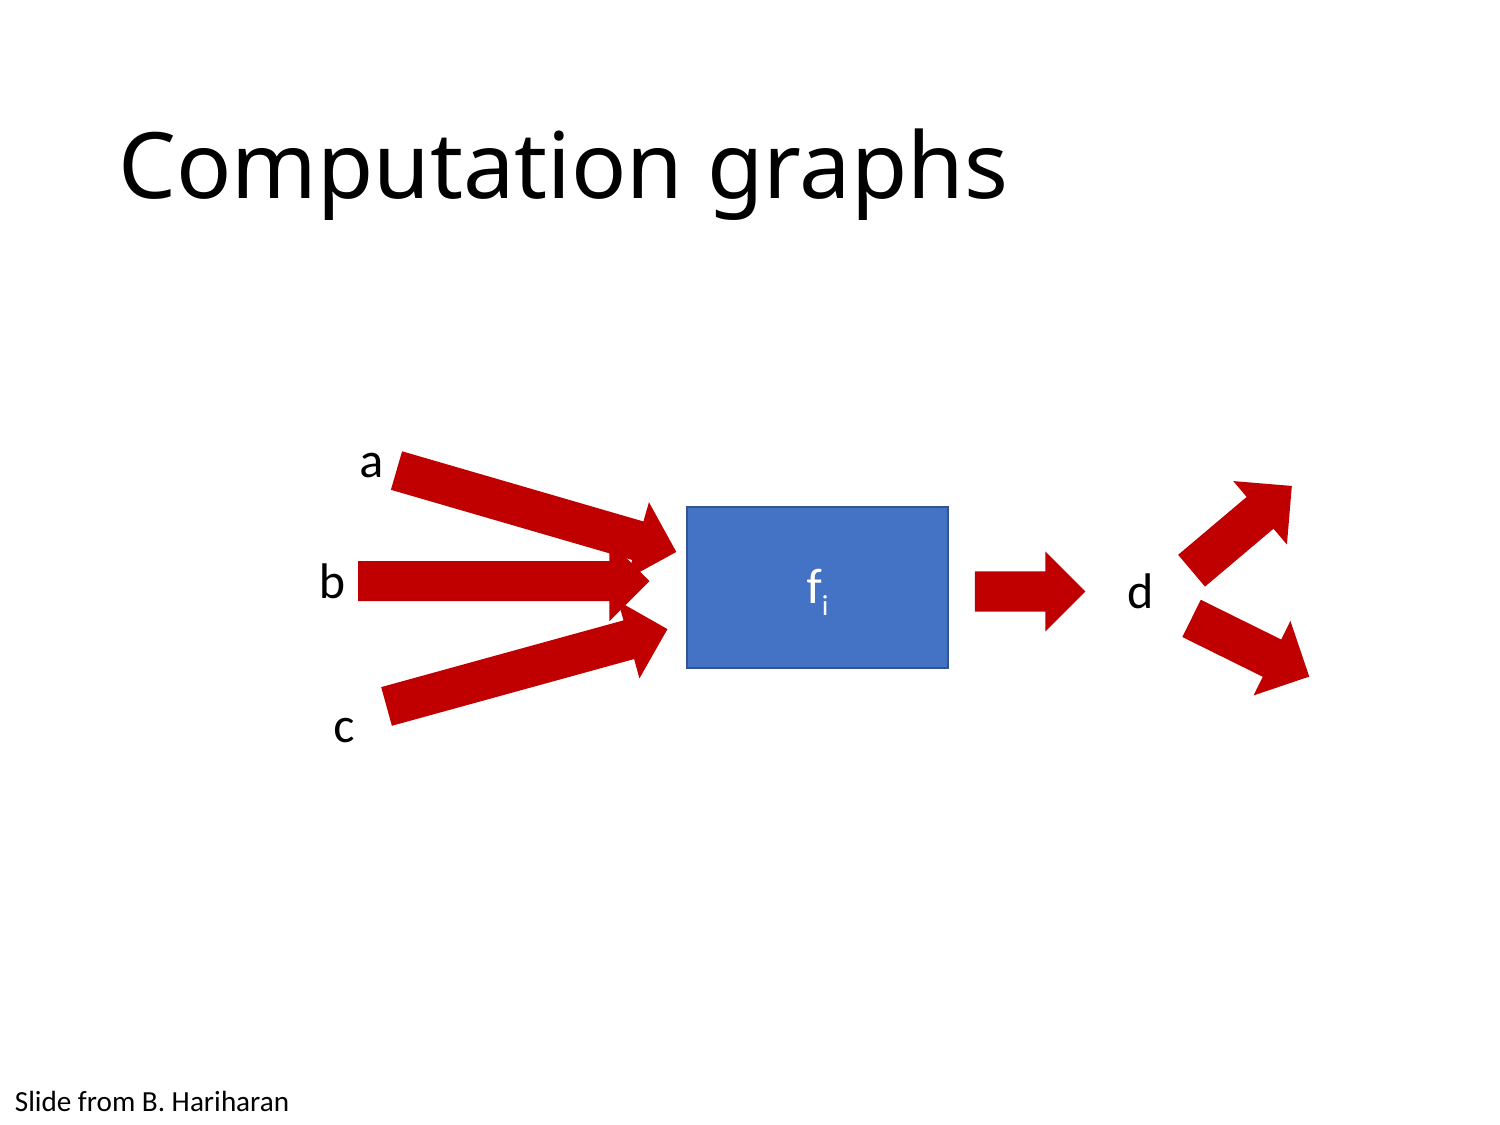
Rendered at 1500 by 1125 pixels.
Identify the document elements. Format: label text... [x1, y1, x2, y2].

text_box b [304, 541, 386, 616]
text_box [1180, 598, 1311, 698]
text_box d [1112, 551, 1194, 627]
text_box c [318, 684, 400, 760]
text_box fi [686, 506, 949, 669]
text_box [389, 450, 678, 572]
title Computation graphs [103, 59, 1397, 278]
text_box [357, 538, 652, 624]
text_box Slide from B. Hariharan [0, 1074, 311, 1125]
text_box a [344, 420, 426, 496]
text_box [1176, 479, 1293, 589]
text_box [379, 605, 669, 728]
text_box [973, 548, 1087, 635]
